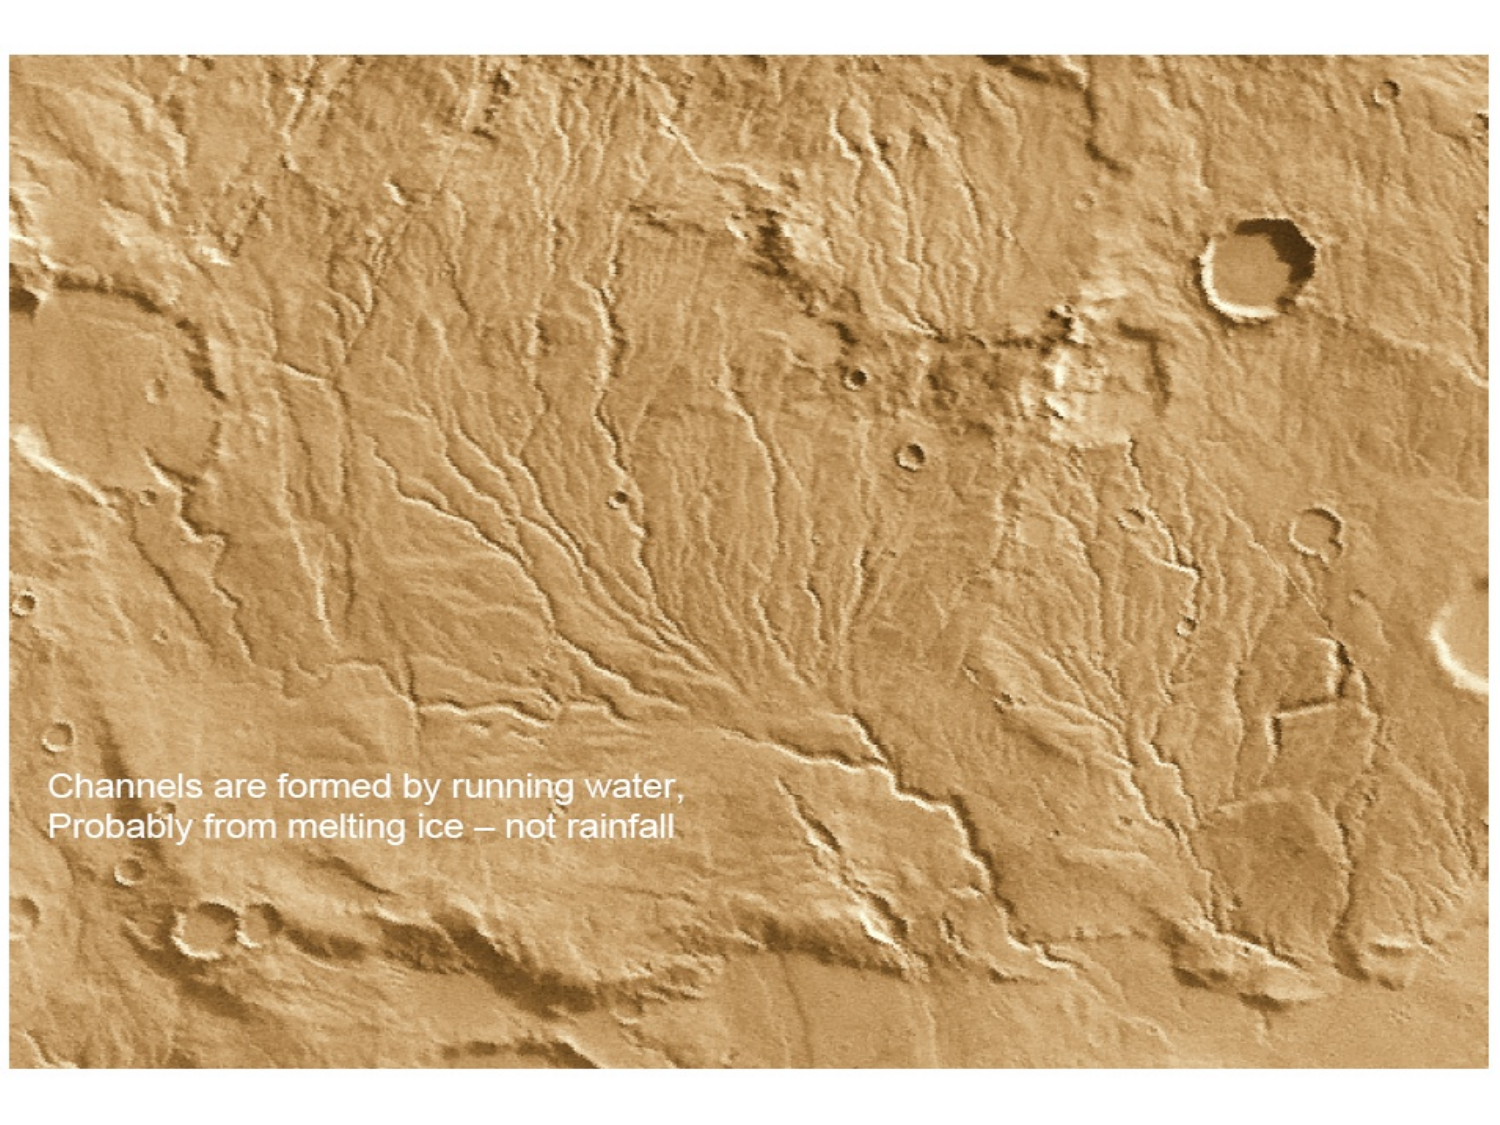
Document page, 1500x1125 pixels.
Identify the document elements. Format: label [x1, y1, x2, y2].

list [0, 0, 1500, 1125]
